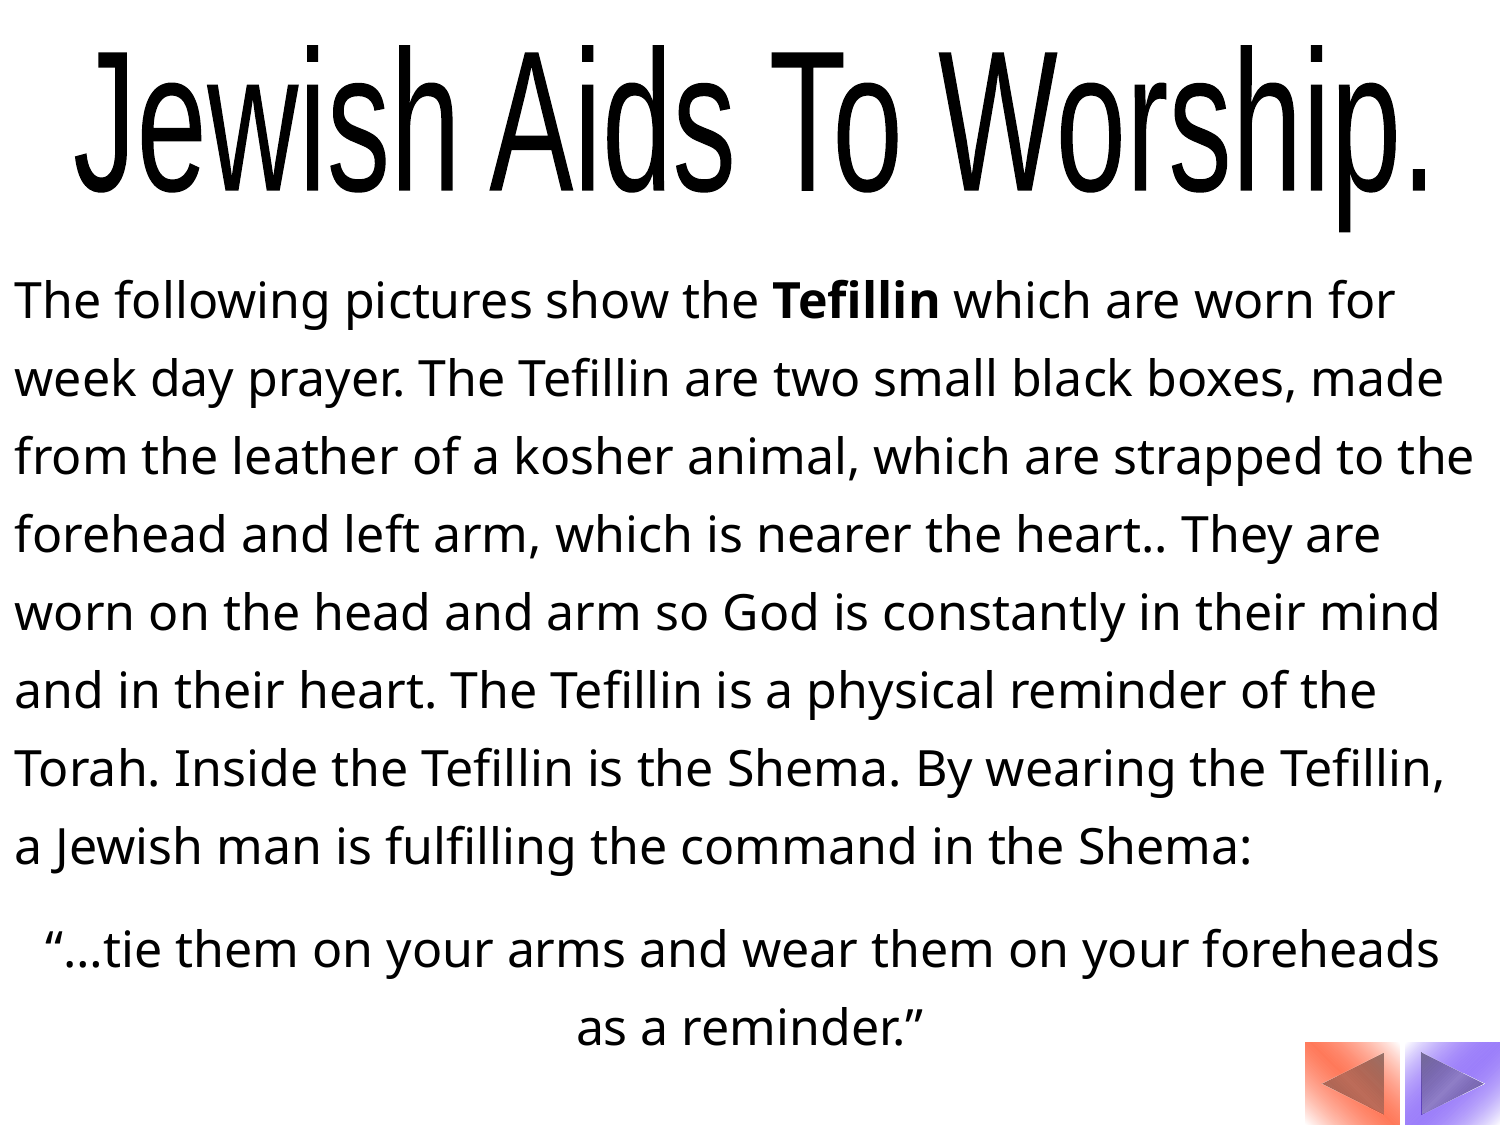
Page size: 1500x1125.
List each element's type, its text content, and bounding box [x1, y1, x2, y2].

text_box [1305, 1042, 1400, 1125]
text_box The following pictures show the Tefillin which are worn for week day prayer. The Tefillin are two small black boxes, made from the leather of a kosher animal, which are strapped to the forehead and left arm, which is nearer the heart.. They are worn on the head and arm so God is constantly in their mind and in their heart. The Tefillin is a physical reminder of the Torah. Inside the Tefillin is the Shema. By wearing the Tefillin, a Jewish man is fulfilling the command in the Shema: “…tie them on your arms and wear them on your foreheads as a reminder.” [0, 243, 1500, 1063]
text_box [1405, 1042, 1500, 1125]
